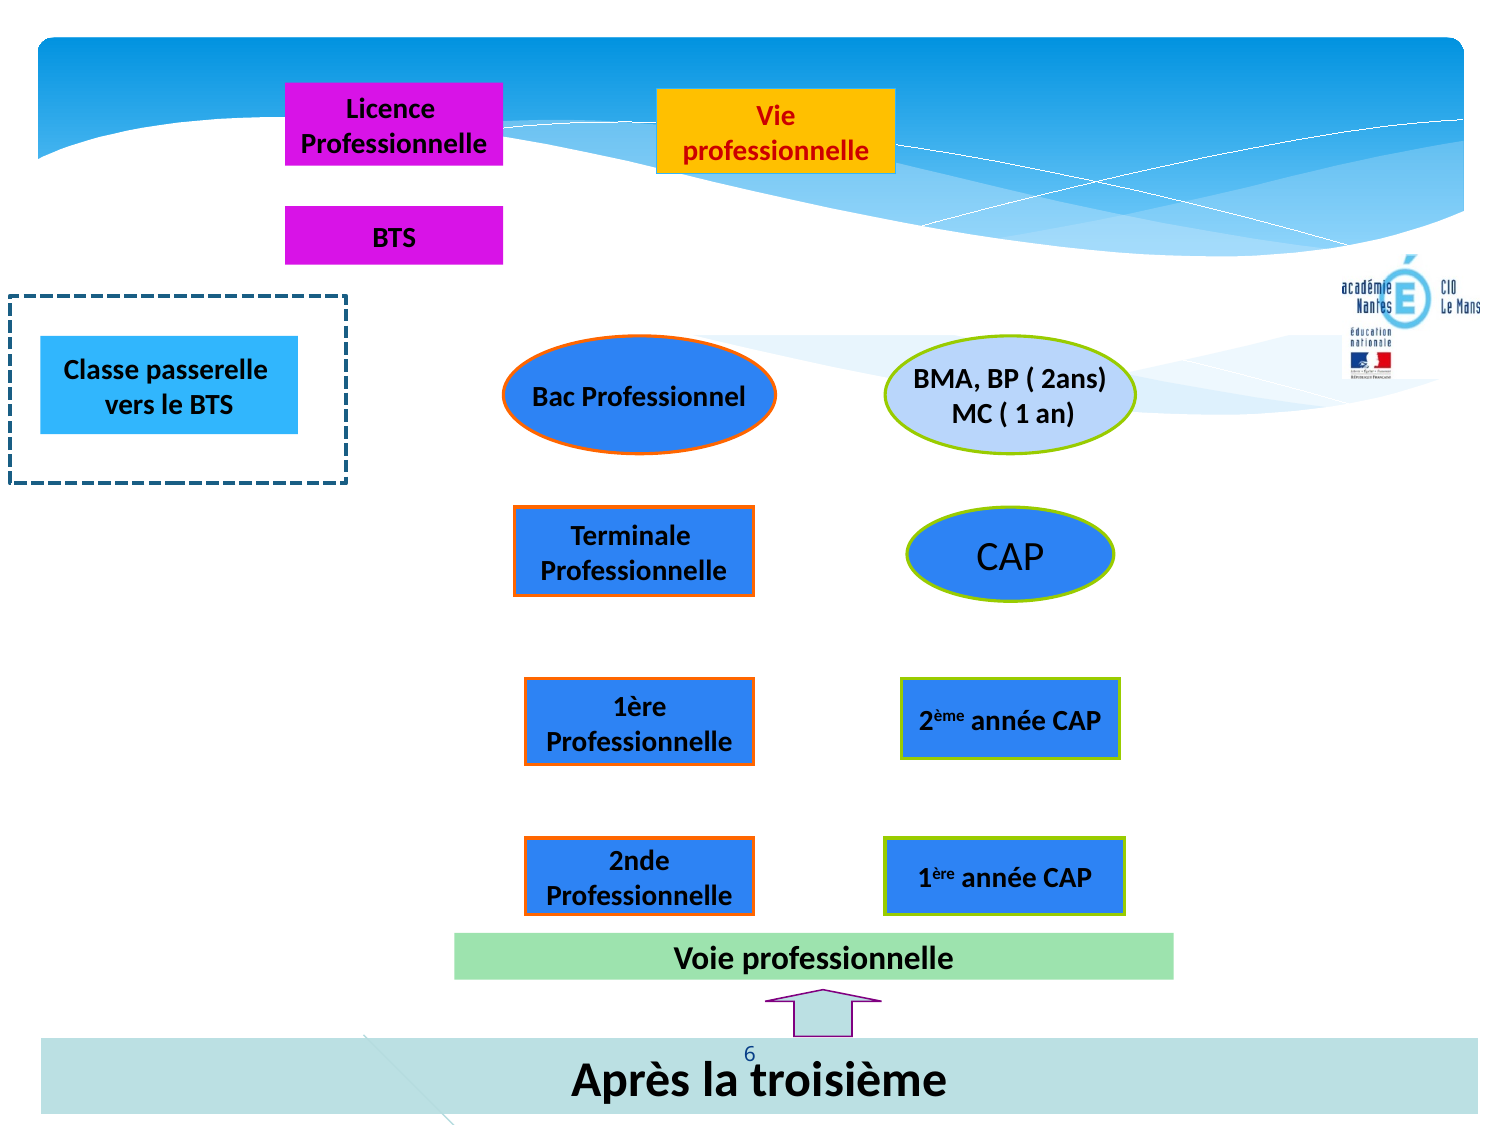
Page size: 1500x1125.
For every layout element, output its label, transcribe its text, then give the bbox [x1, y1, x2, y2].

text_box Après la troisième [367, 1037, 1480, 1115]
text_box 1ère année CAP [885, 838, 1125, 915]
text_box 2ème année CAP [901, 678, 1120, 759]
text_box 1 [654, 1025, 845, 1085]
text_box Terminale Professionnelle [514, 507, 754, 596]
text_box BTS [285, 206, 504, 265]
text_box [1124, 400, 1136, 421]
text_box [10, 6, 1500, 82]
text_box 1ère Professionnelle [525, 678, 754, 765]
text_box [765, 989, 882, 1037]
text_box [8, 294, 348, 485]
text_box CAP [906, 507, 1114, 602]
text_box 2nde Professionnelle [525, 838, 754, 915]
text_box Après la troisième [40, 1037, 442, 1115]
picture [1342, 254, 1480, 380]
text_box Vie professionnelle [656, 88, 896, 174]
text_box Licence Professionnelle [285, 82, 504, 166]
text_box Voie professionnelle [454, 932, 1174, 980]
text_box BMA, BP ( 2ans) MC ( 1 an) [885, 335, 1136, 454]
text_box [1126, 371, 1136, 390]
text_box Bac Professionnel [503, 335, 776, 454]
